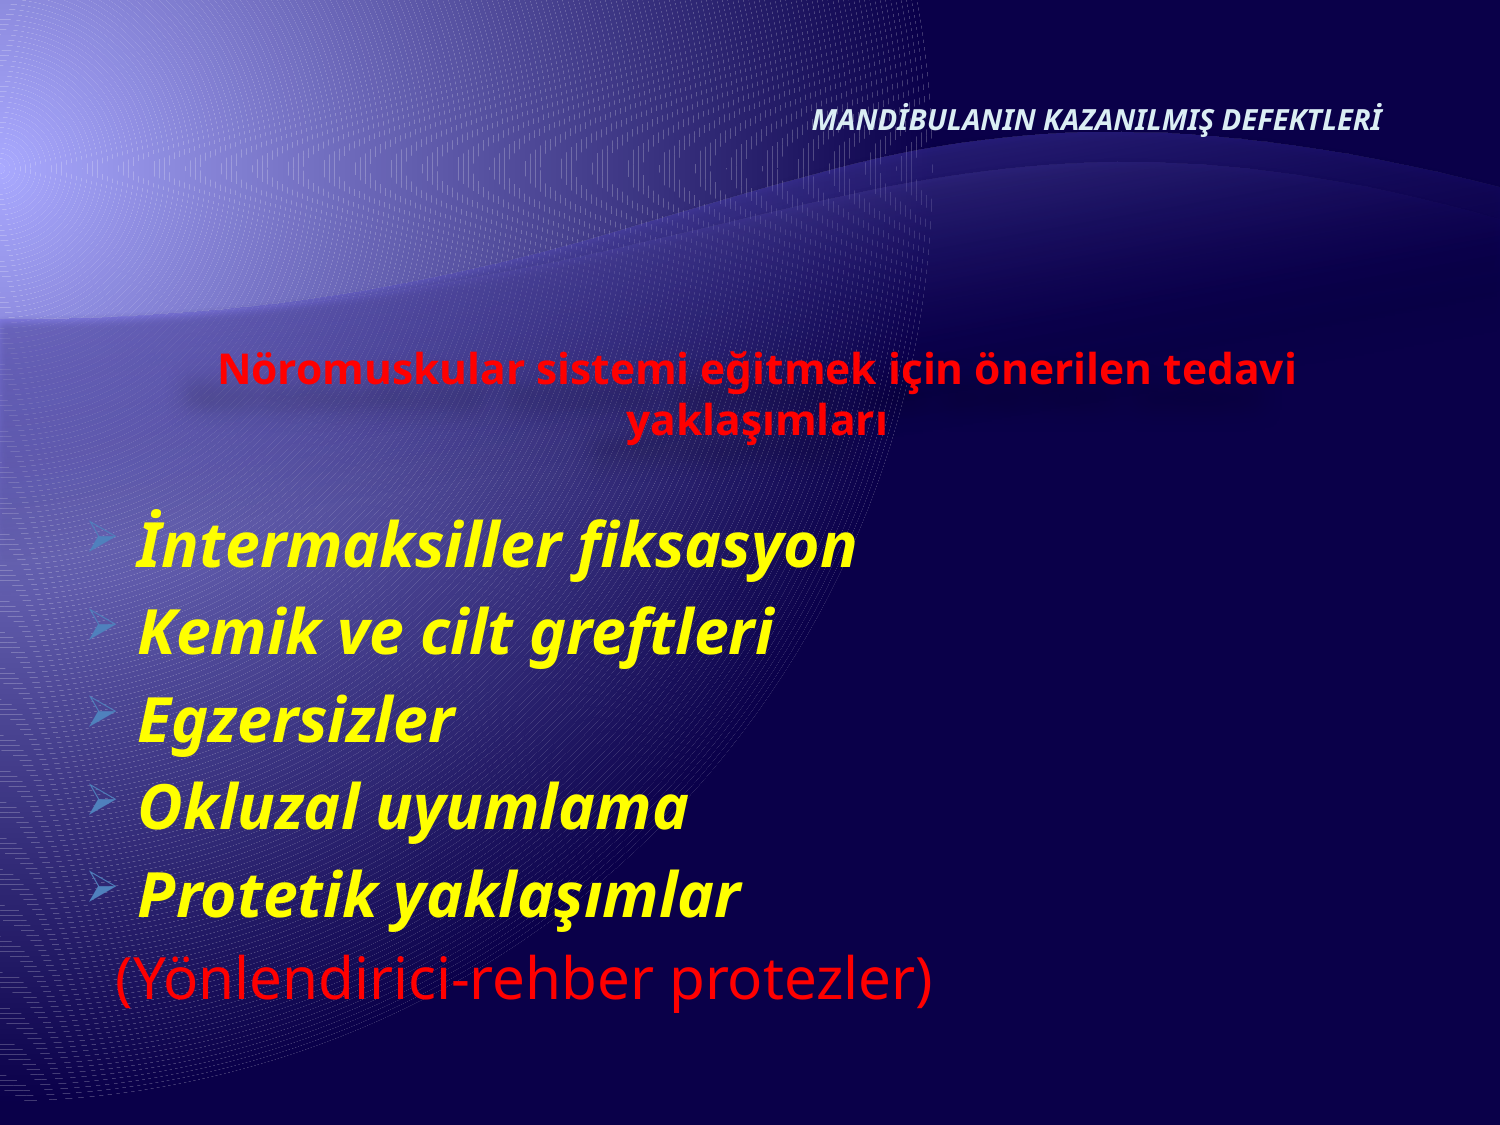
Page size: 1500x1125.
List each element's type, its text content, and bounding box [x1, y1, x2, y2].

list İntermaksiller fiksasyon Kemik ve cilt greftleri Egzersizler Okluzal uyumlama Protetik yaklaşımlar (Yönlendirici-rehber protezler) [70, 410, 1421, 1086]
title Nöromuskular sistemi eğitmek için önerilen tedavi yaklaşımları [82, 187, 1432, 446]
text_box MANDİBULANIN KAZANILMIŞ DEFEKTLERİ [796, 93, 1500, 144]
